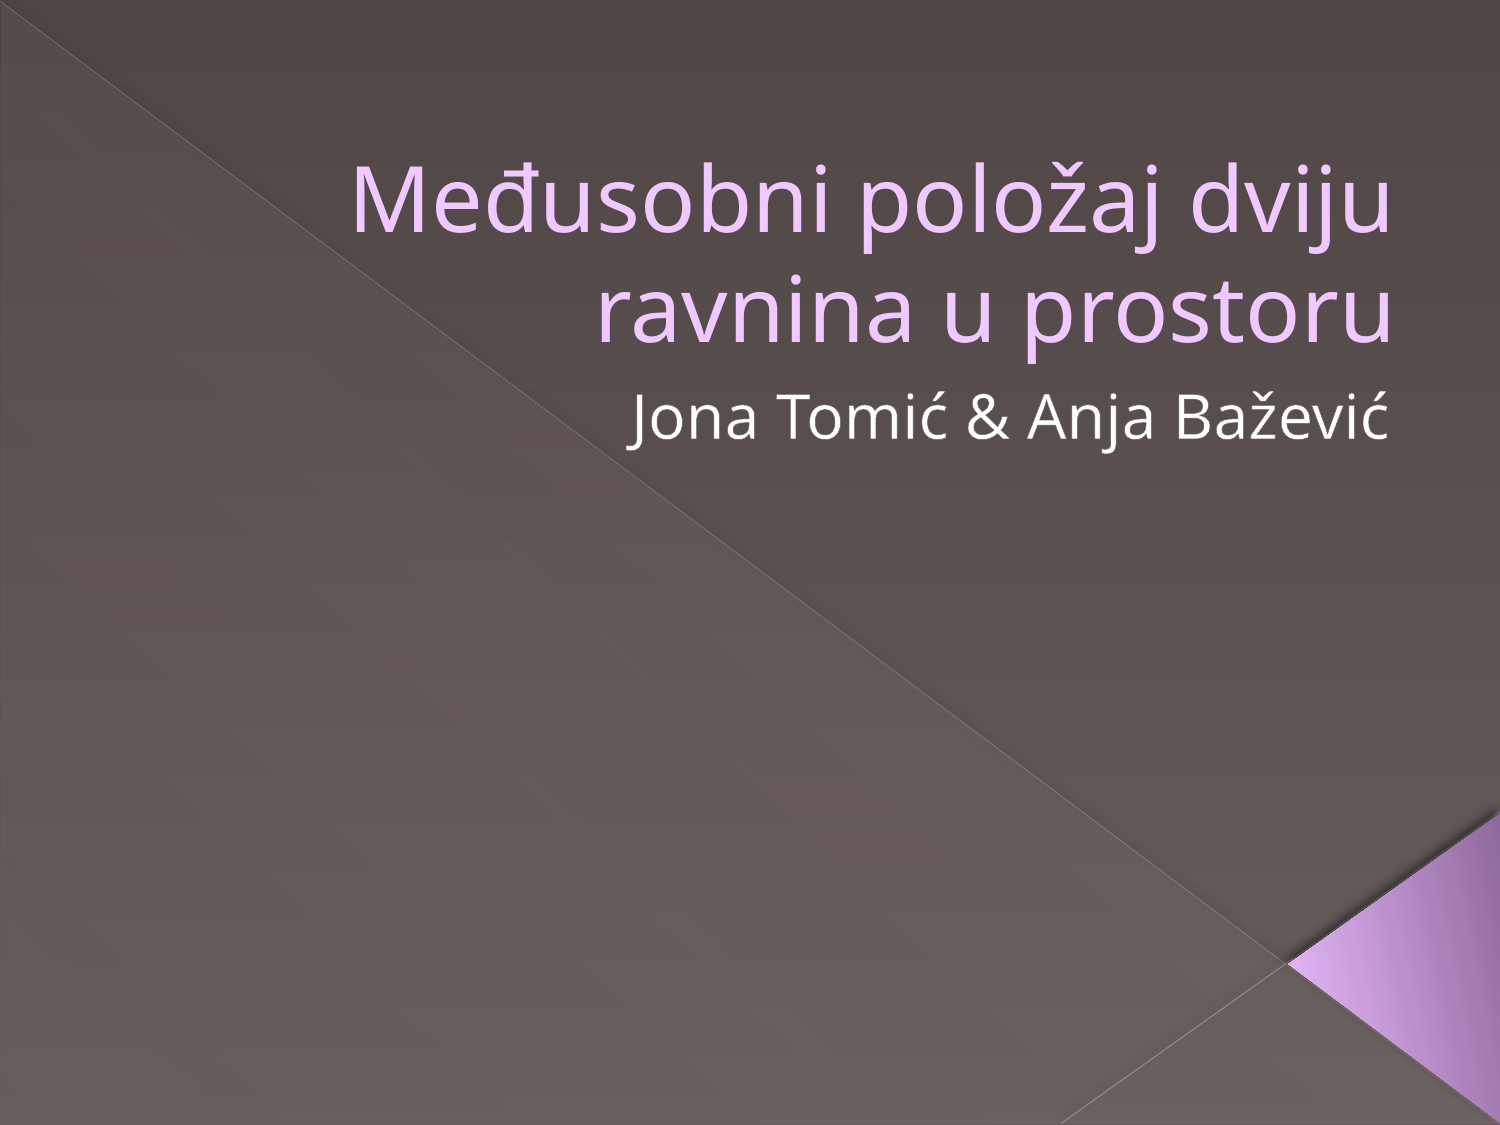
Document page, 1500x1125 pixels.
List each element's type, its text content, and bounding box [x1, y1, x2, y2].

title Međusobni položaj dviju ravnina u prostoru [88, 127, 1412, 369]
subtitle Jona Tomić & Anja Bažević [88, 369, 1412, 657]
